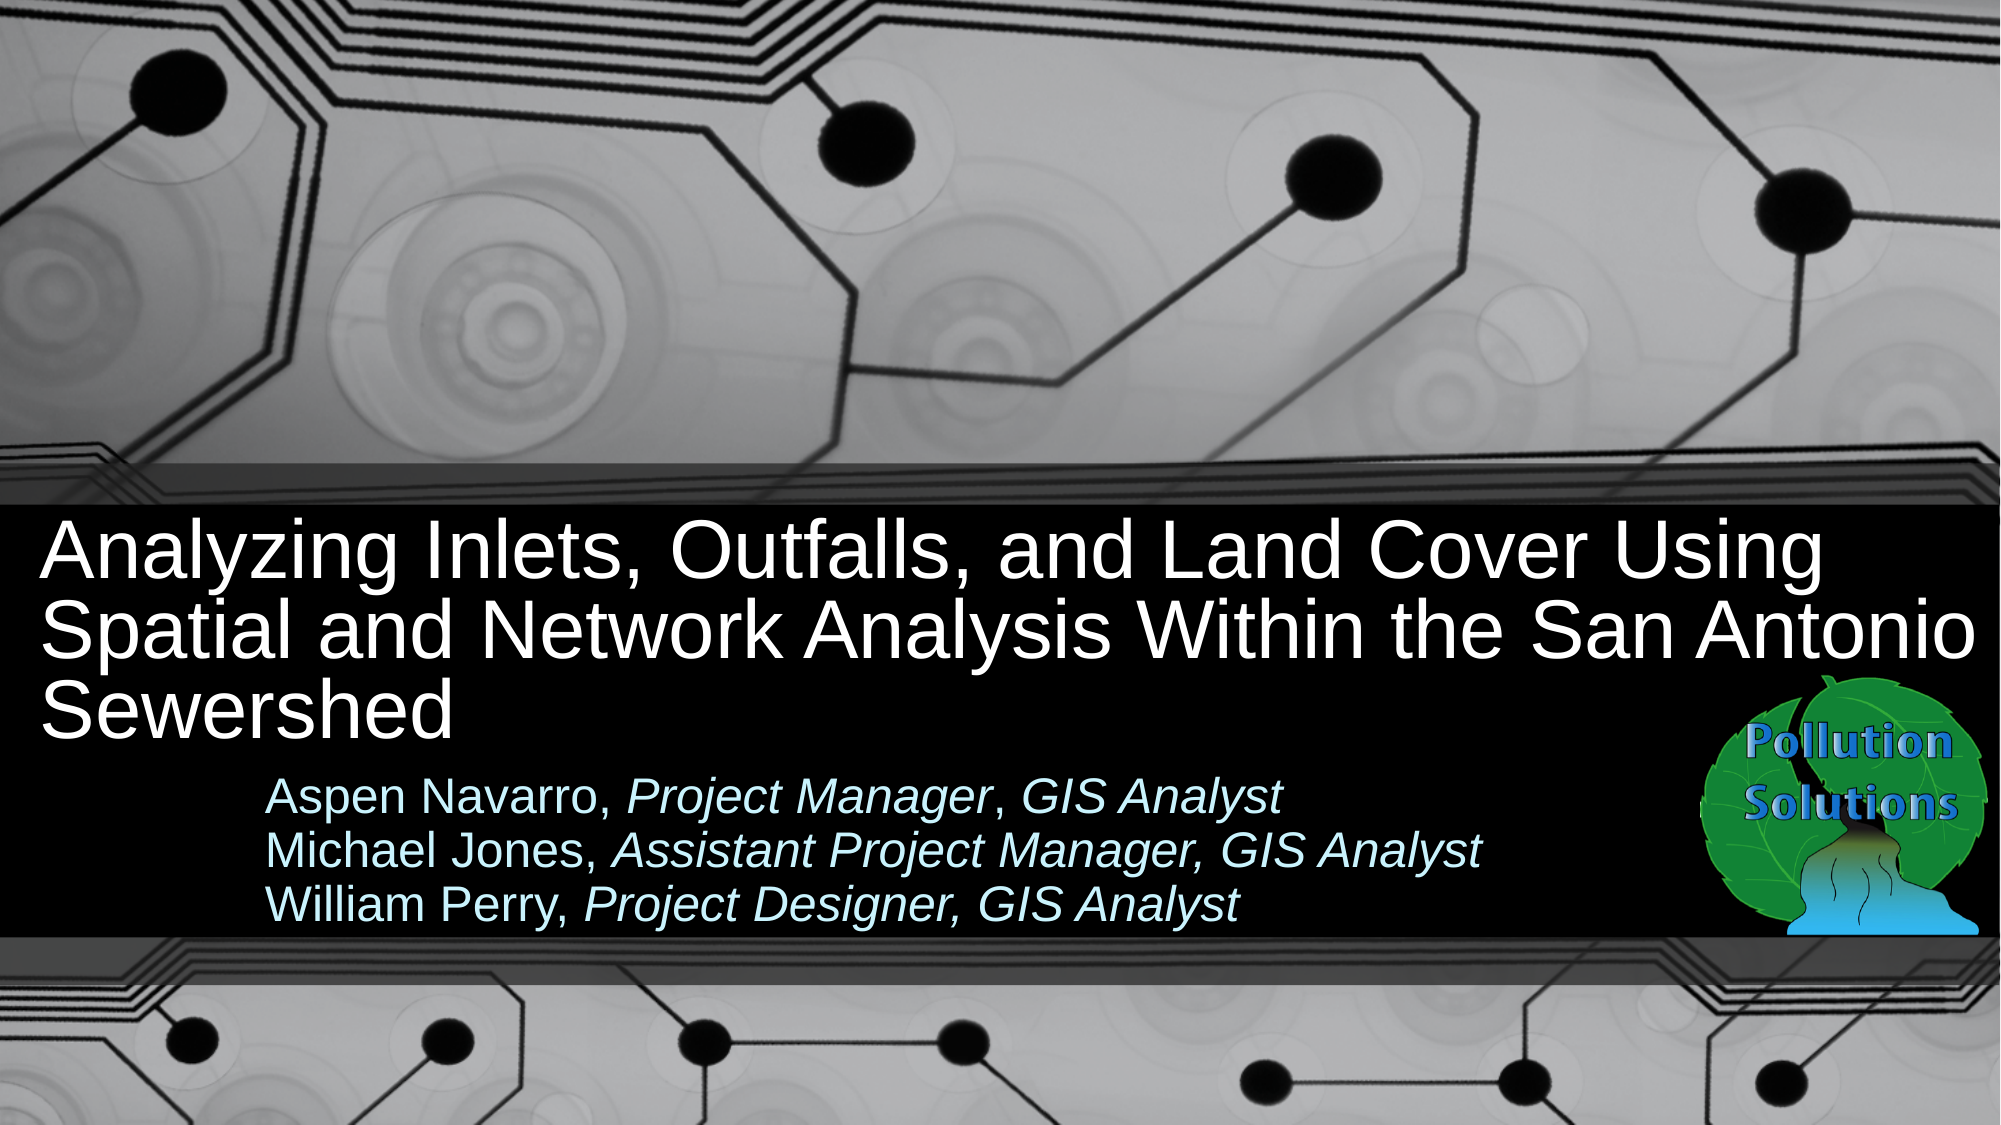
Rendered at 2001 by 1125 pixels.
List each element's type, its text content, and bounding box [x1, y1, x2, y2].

picture [0, 0, 2001, 1125]
picture [1699, 674, 1988, 937]
subtitle Aspen Navarro, Project Manager, GIS Analyst Michael Jones, Assistant Project Manager, GIS Analyst William Perry, Project Designer, GIS Analyst [249, 762, 1675, 925]
title Analyzing Inlets, Outfalls, and Land Cover Using Spatial and Network Analysis Within the San Antonio Sewershed [24, 399, 2000, 763]
